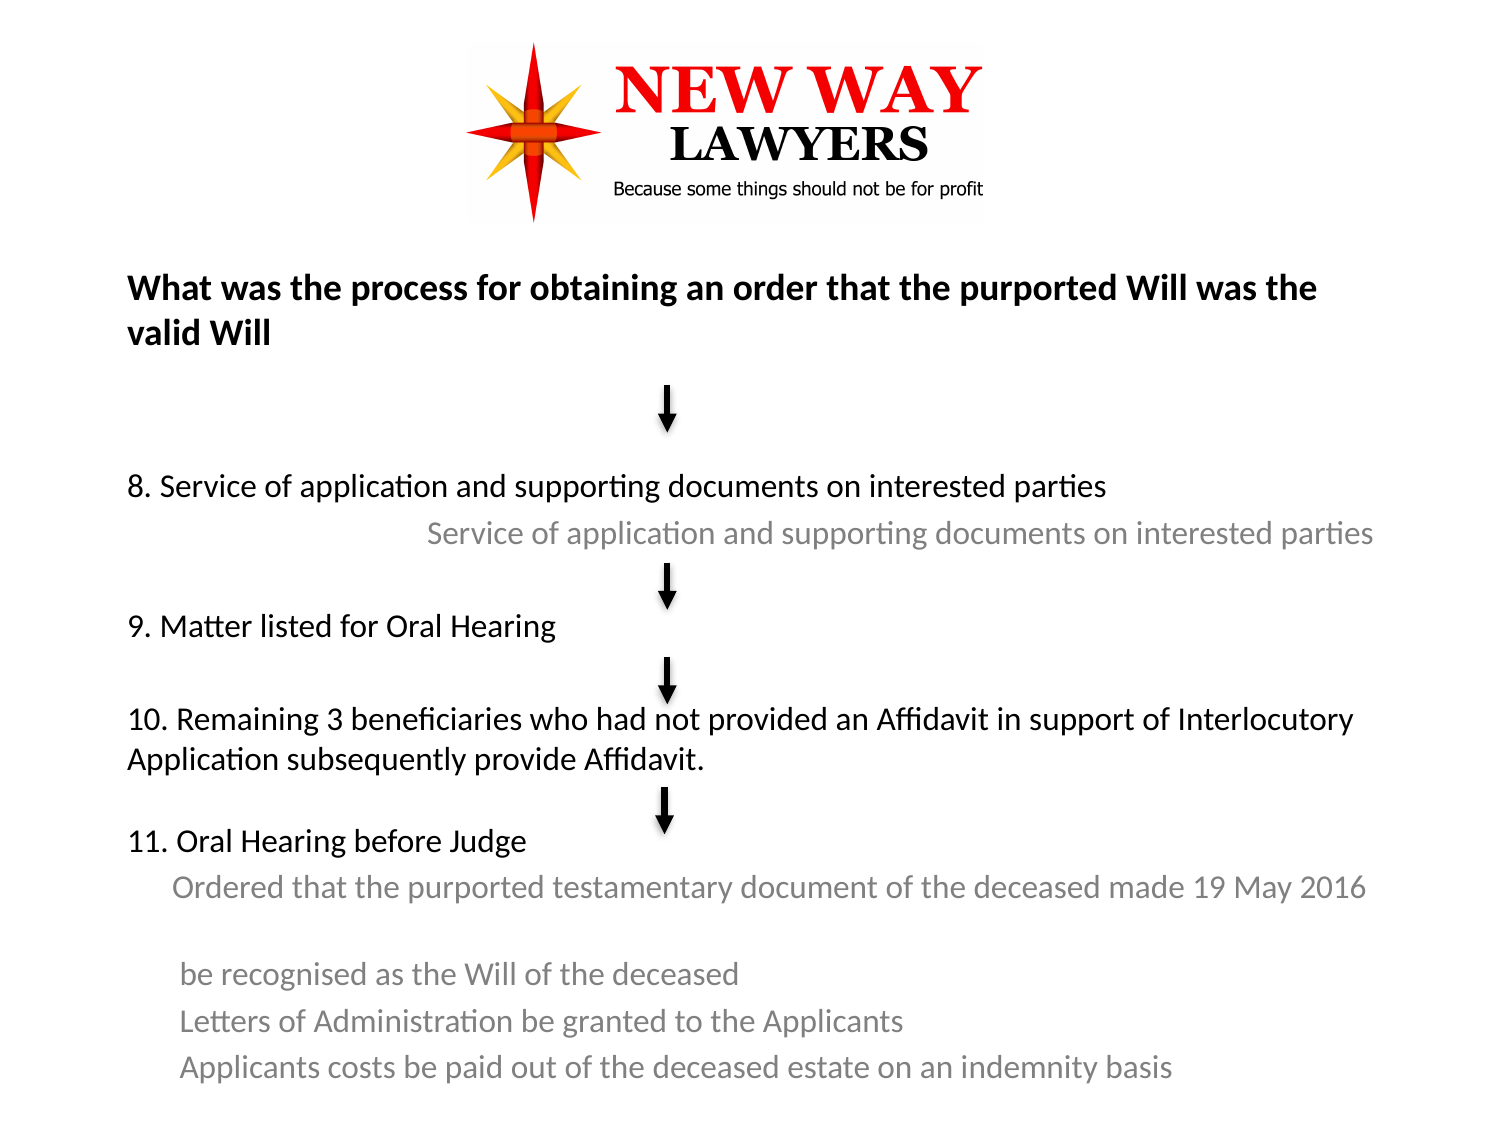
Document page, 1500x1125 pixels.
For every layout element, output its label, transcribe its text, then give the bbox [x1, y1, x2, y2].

picture [466, 42, 983, 223]
subtitle What was the process for obtaining an order that the purported Will was the valid Will 8. Service of application and supporting documents on interested parties Service of application and supporting documents on interested parties 9. Matter listed for Oral Hearing 10. Remaining 3 beneficiaries who had not provided an Affidavit in support of Interlocutory Application subsequently provide Affidavit. 11. Oral Hearing before Judge Ordered that the purported testamentary document of the deceased made 19 May 2016 be recognised as the Will of the deceased Letters of Administration be granted to the Applicants Applicants costs be paid out of the deceased estate on an indemnity basis [111, 255, 1412, 1000]
